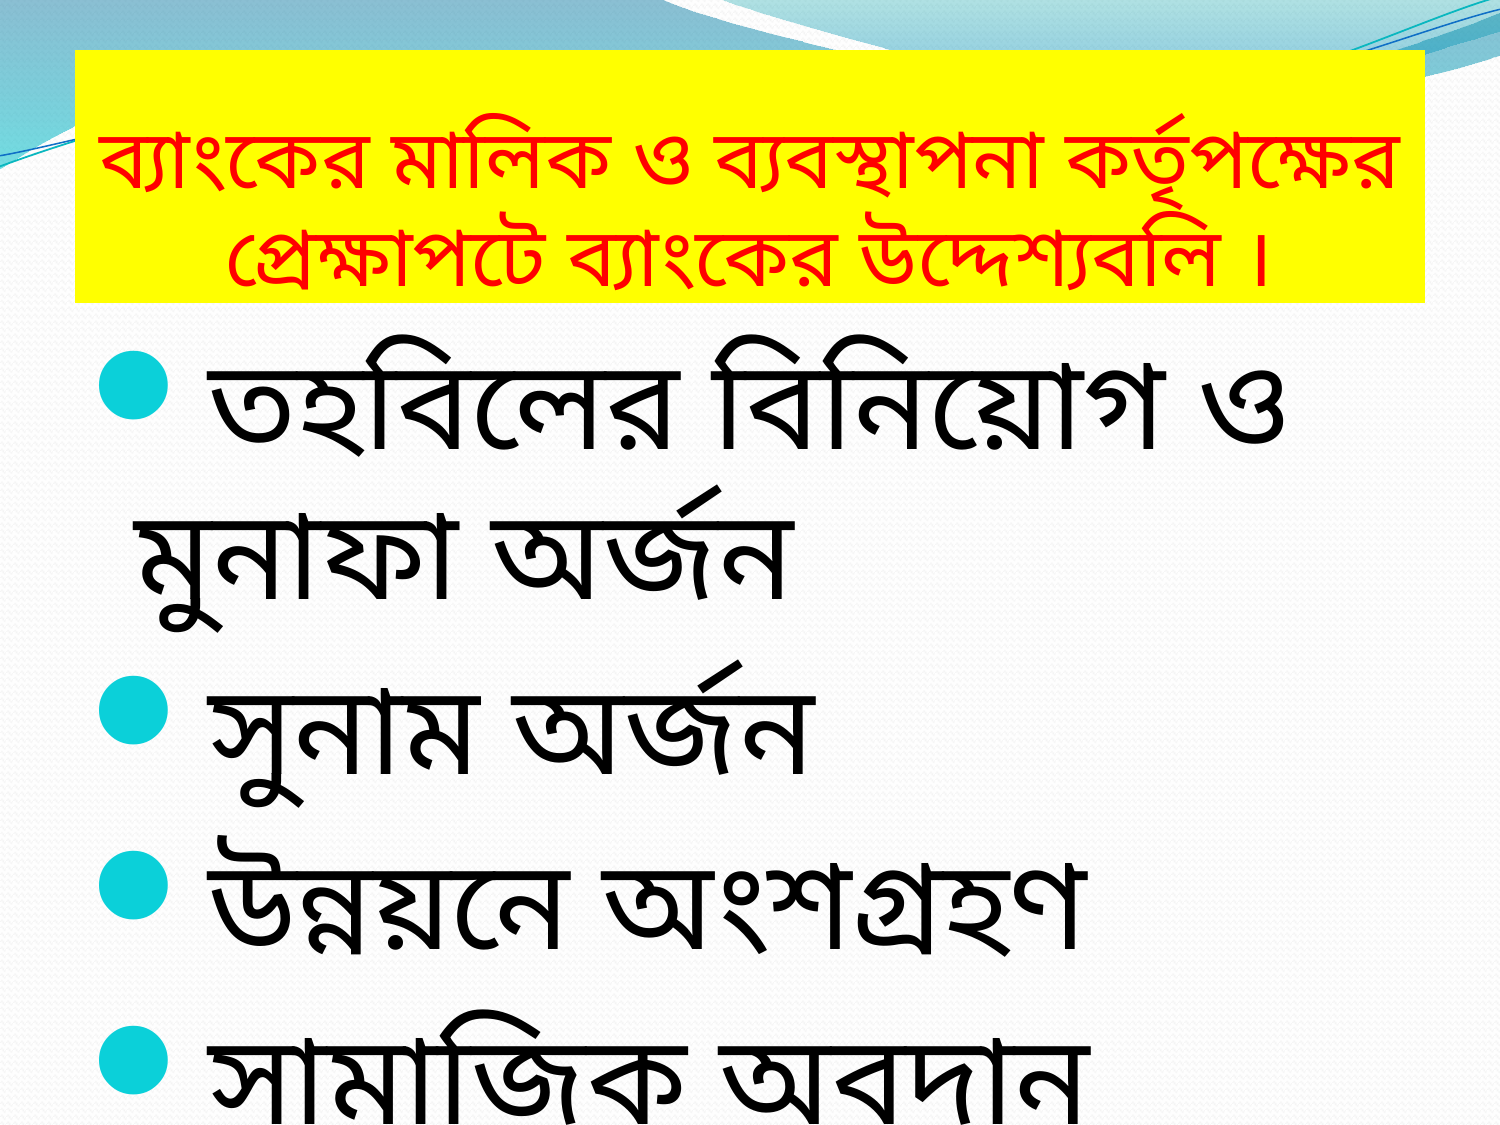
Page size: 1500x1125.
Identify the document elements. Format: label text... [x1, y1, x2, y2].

title ব্যাংকের মালিক ও ব্যবস্থাপনা কর্তৃপক্ষের প্রেক্ষাপটে ব্যাংকের উদ্দেশ্যবলি । [75, 50, 1425, 303]
list তহবিলের বিনিয়োগ ও মুনাফা অর্জন সুনাম অর্জন উন্নয়নে অংশগ্রহণ সামাজিক অবদান [75, 317, 1425, 1038]
